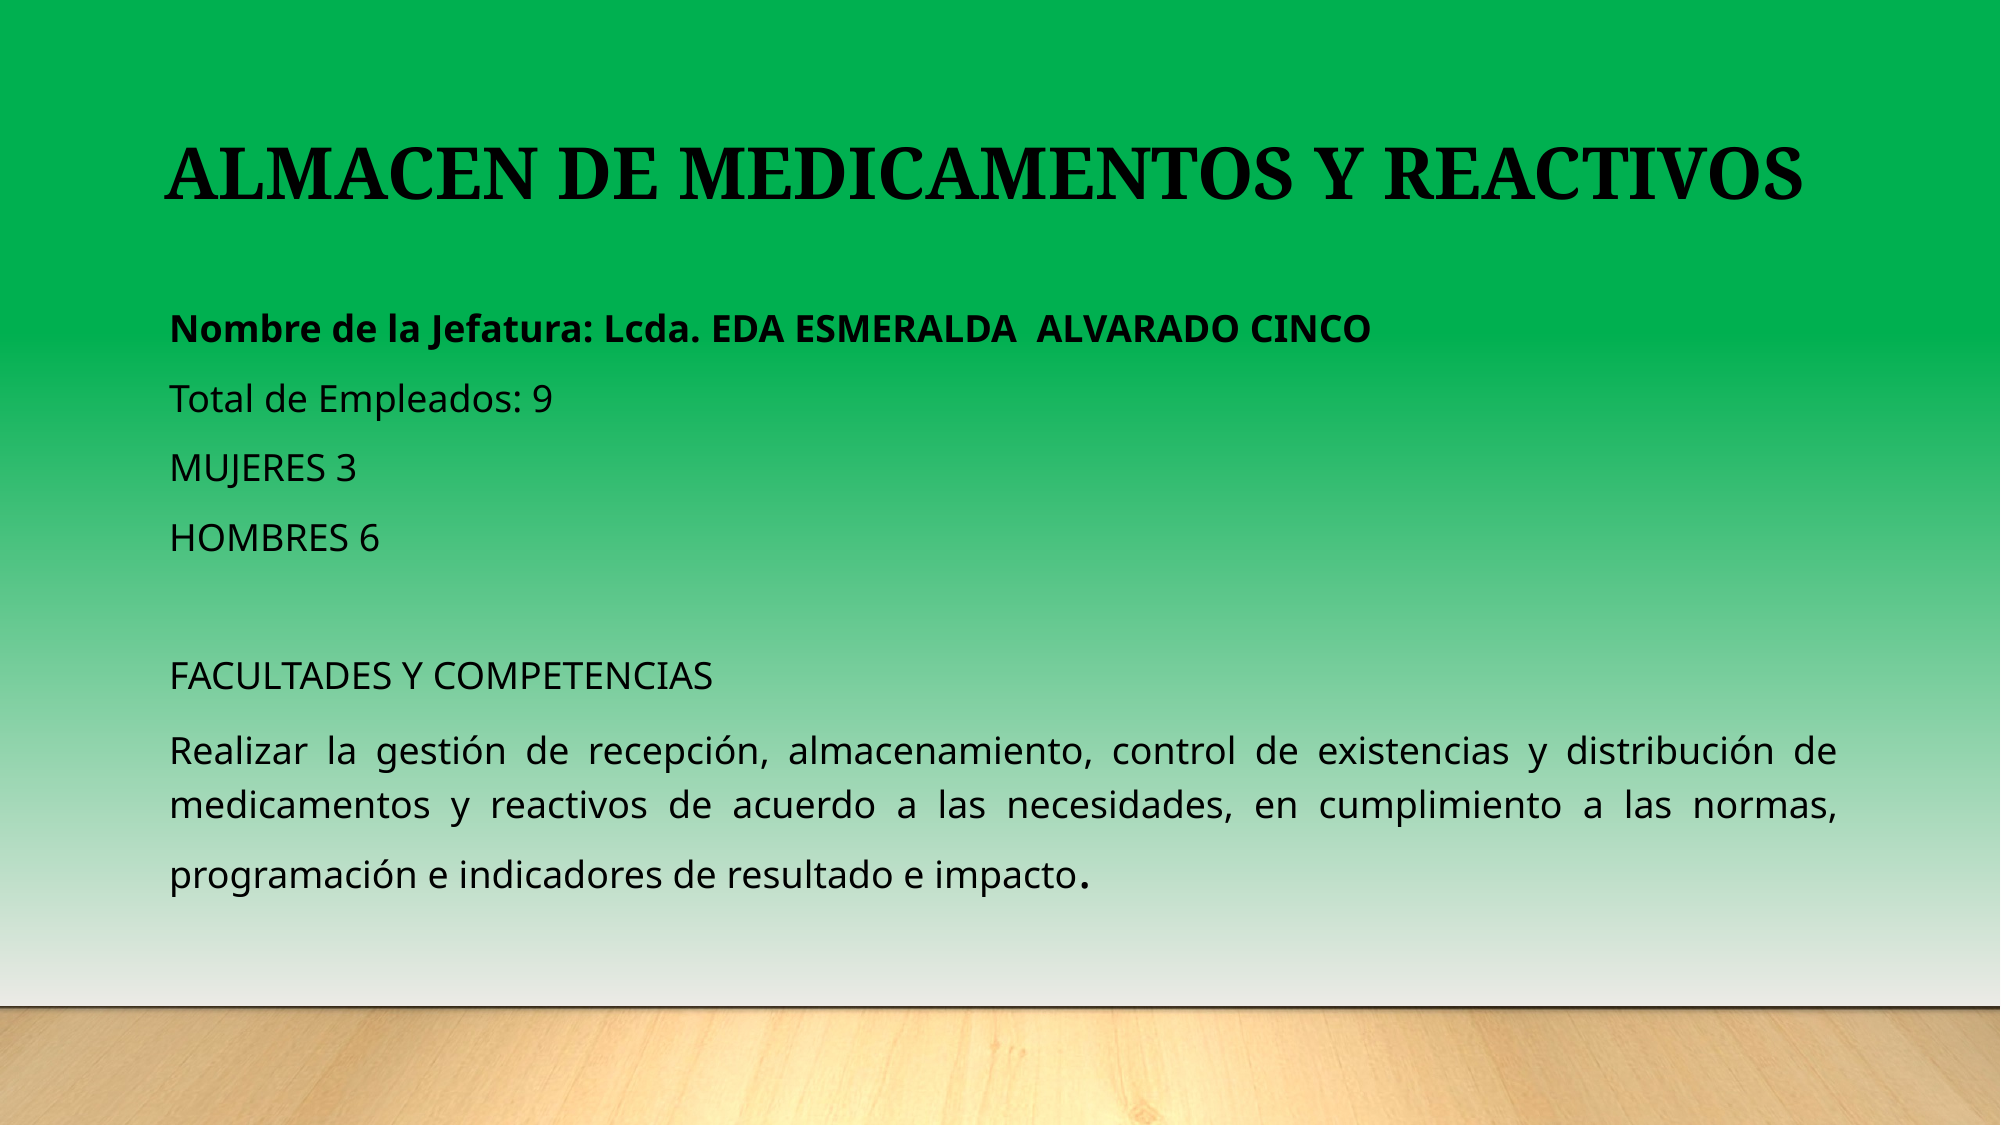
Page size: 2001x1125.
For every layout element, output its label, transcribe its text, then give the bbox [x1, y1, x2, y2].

title ALMACEN DE MEDICAMENTOS Y REACTIVOS [149, 53, 1851, 223]
list Nombre de la Jefatura: Lcda. EDA ESMERALDA ALVARADO CINCO Total de Empleados: 9 MUJERES 3 HOMBRES 6 FACULTADES Y COMPETENCIAS Realizar la gestión de recepción, almacenamiento, control de existencias y distribución de medicamentos y reactivos de acuerdo a las necesidades, en cumplimiento a las normas, programación e indicadores de resultado e impacto. [154, 244, 1855, 956]
picture [0, 1006, 2000, 1125]
